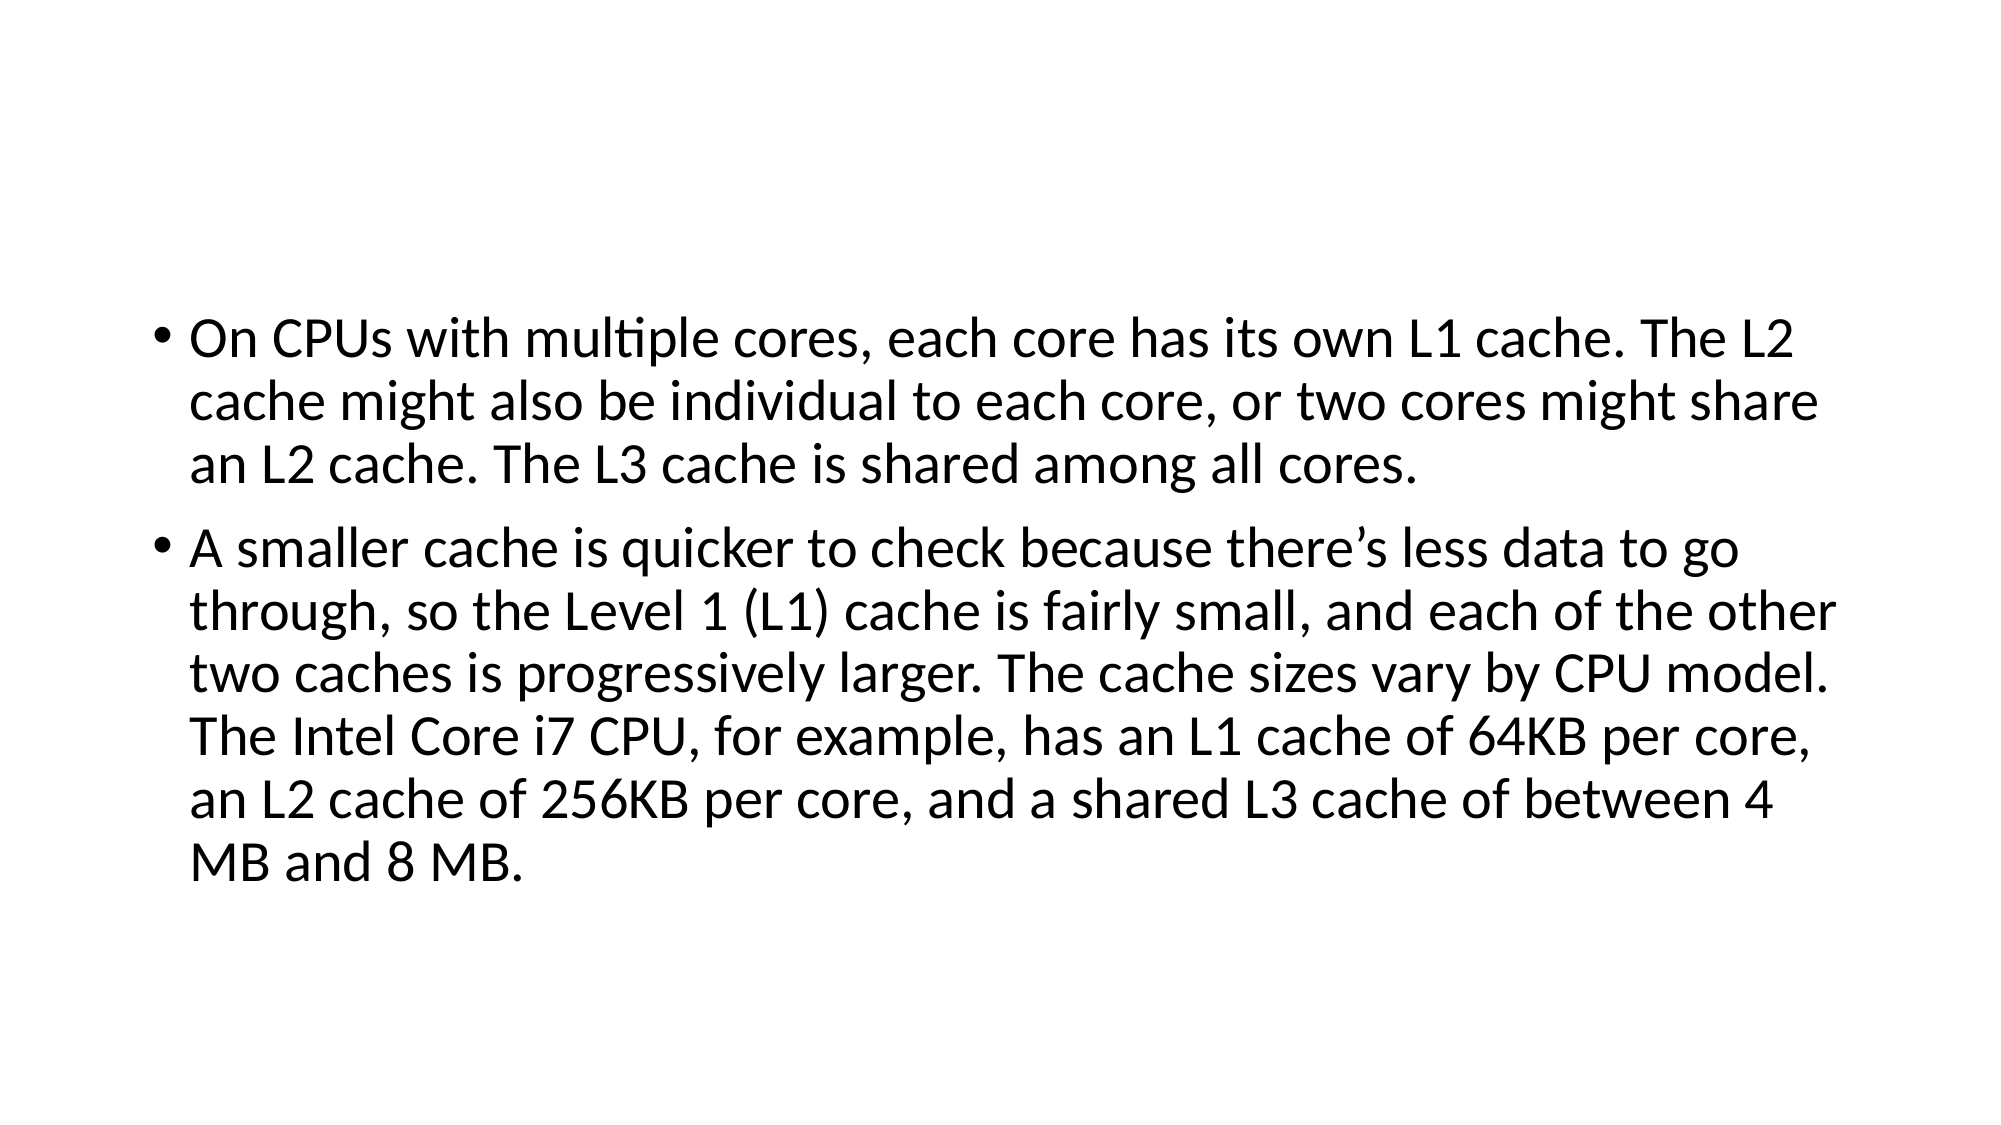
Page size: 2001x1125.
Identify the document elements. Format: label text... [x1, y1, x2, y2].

list On CPUs with multiple cores, each core has its own L1 cache. The L2 cache might also be individual to each core, or two cores might share an L2 cache. The L3 cache is shared among all cores. A smaller cache is quicker to check because there’s less data to go through, so the Level 1 (L1) cache is fairly small, and each of the other two caches is progressively larger. The cache sizes vary by CPU model. The Intel Core i7 CPU, for example, has an L1 cache of 64KB per core, an L2 cache of 256KB per core, and a shared L3 cache of between 4 MB and 8 MB. [137, 299, 1863, 1014]
